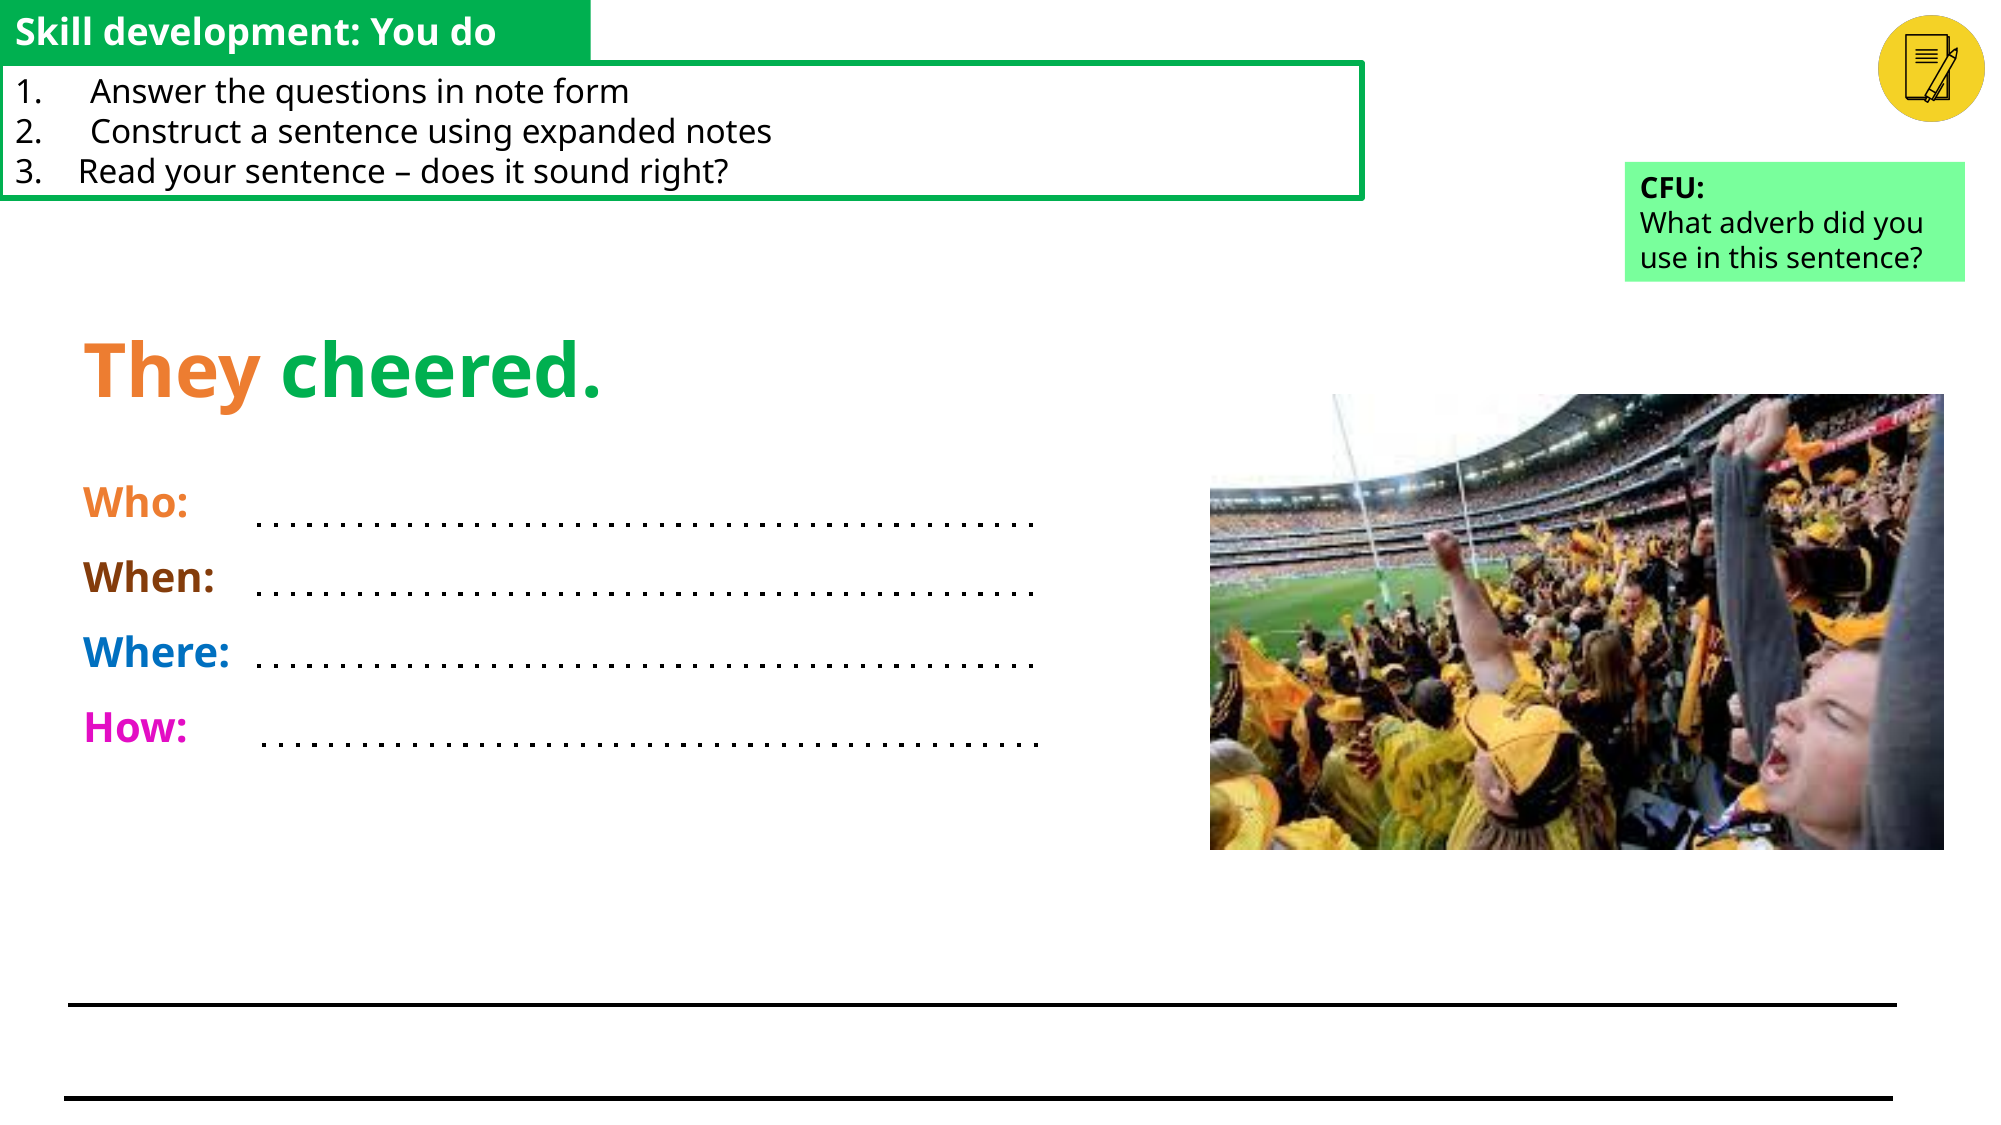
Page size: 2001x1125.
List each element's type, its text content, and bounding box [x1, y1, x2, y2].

text_box CFU: What adverb did you use in this sentence? [1624, 161, 1965, 282]
picture [1210, 394, 1944, 851]
text_box Answer the questions in note form Construct a sentence using expanded notes 3. Read your sentence – does it sound right? [0, 63, 1362, 198]
picture [1875, 13, 1987, 124]
text_box Skill development: You do [0, 0, 591, 60]
text_box They cheered. [68, 315, 999, 421]
text_box Who: When: Where: How: [68, 443, 250, 759]
